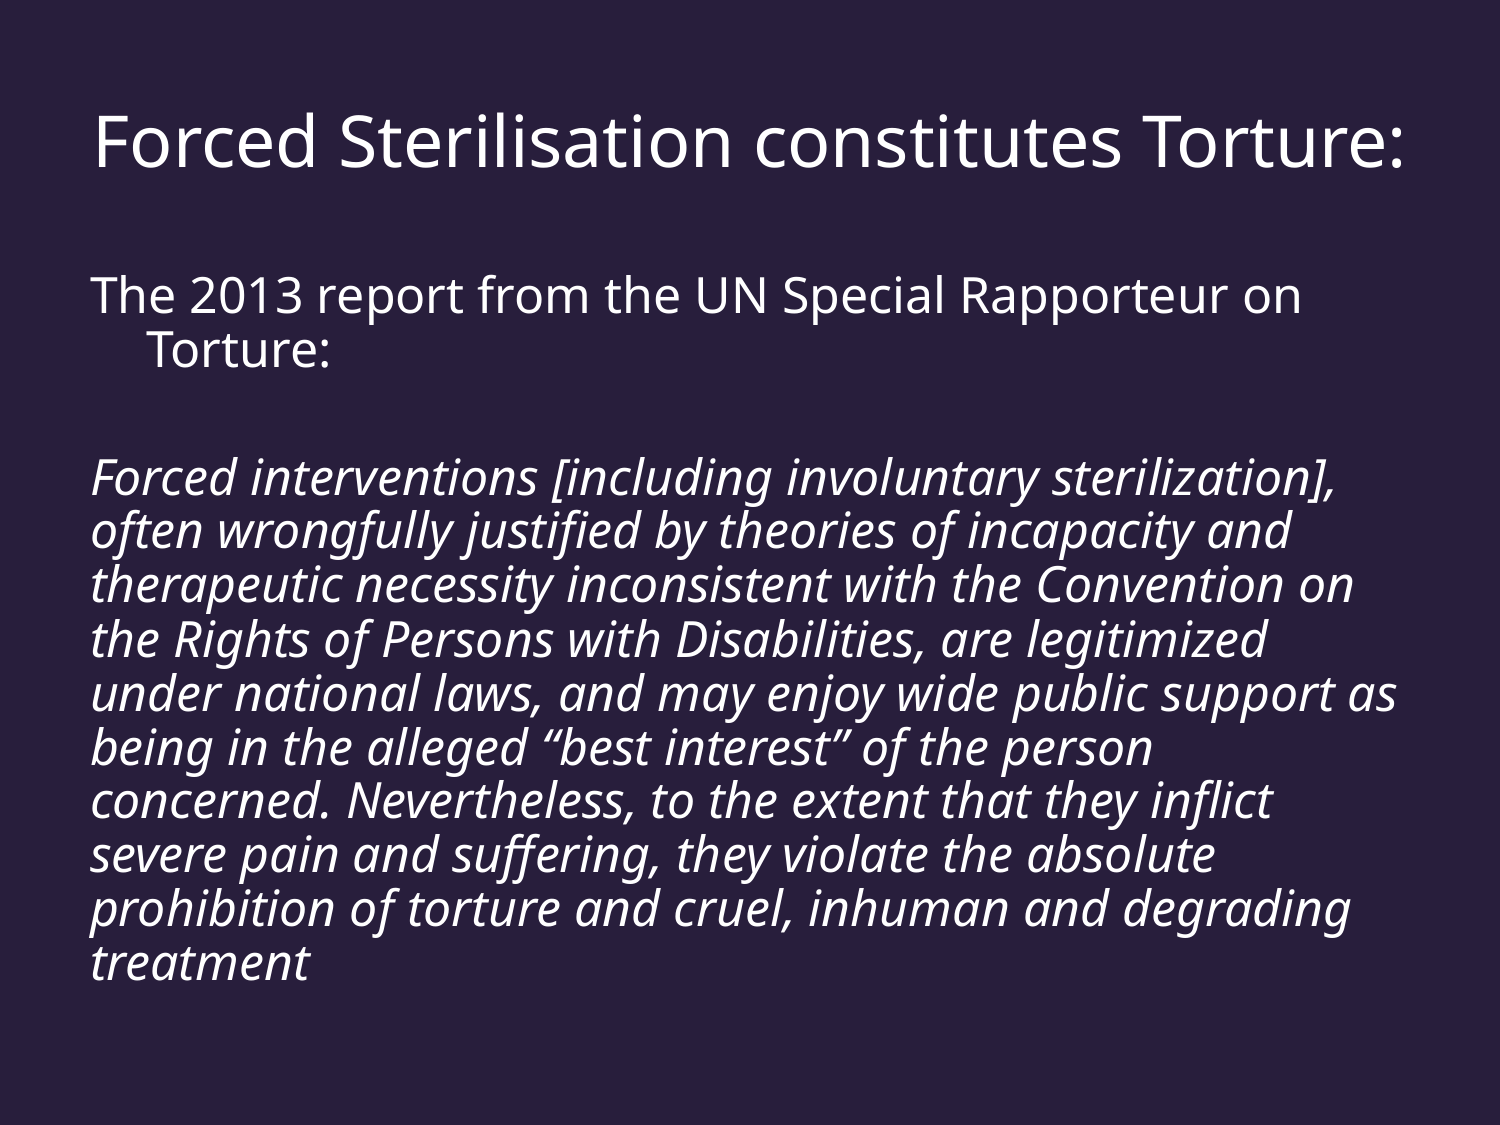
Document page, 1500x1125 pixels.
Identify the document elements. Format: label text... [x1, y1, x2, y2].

title Forced Sterilisation constitutes Torture: [75, 45, 1425, 233]
list The 2013 report from the UN Special Rapporteur on Torture: Forced interventions [including involuntary sterilization], often wrongfully justified by theories of incapacity and therapeutic necessity inconsistent with the Convention on the Rights of Persons with Disabilities, are legitimized under national laws, and may enjoy wide public support as being in the alleged “best interest” of the person concerned. Nevertheless, to the extent that they inflict severe pain and suffering, they violate the absolute prohibition of torture and cruel, inhuman and degrading treatment [75, 262, 1425, 1005]
